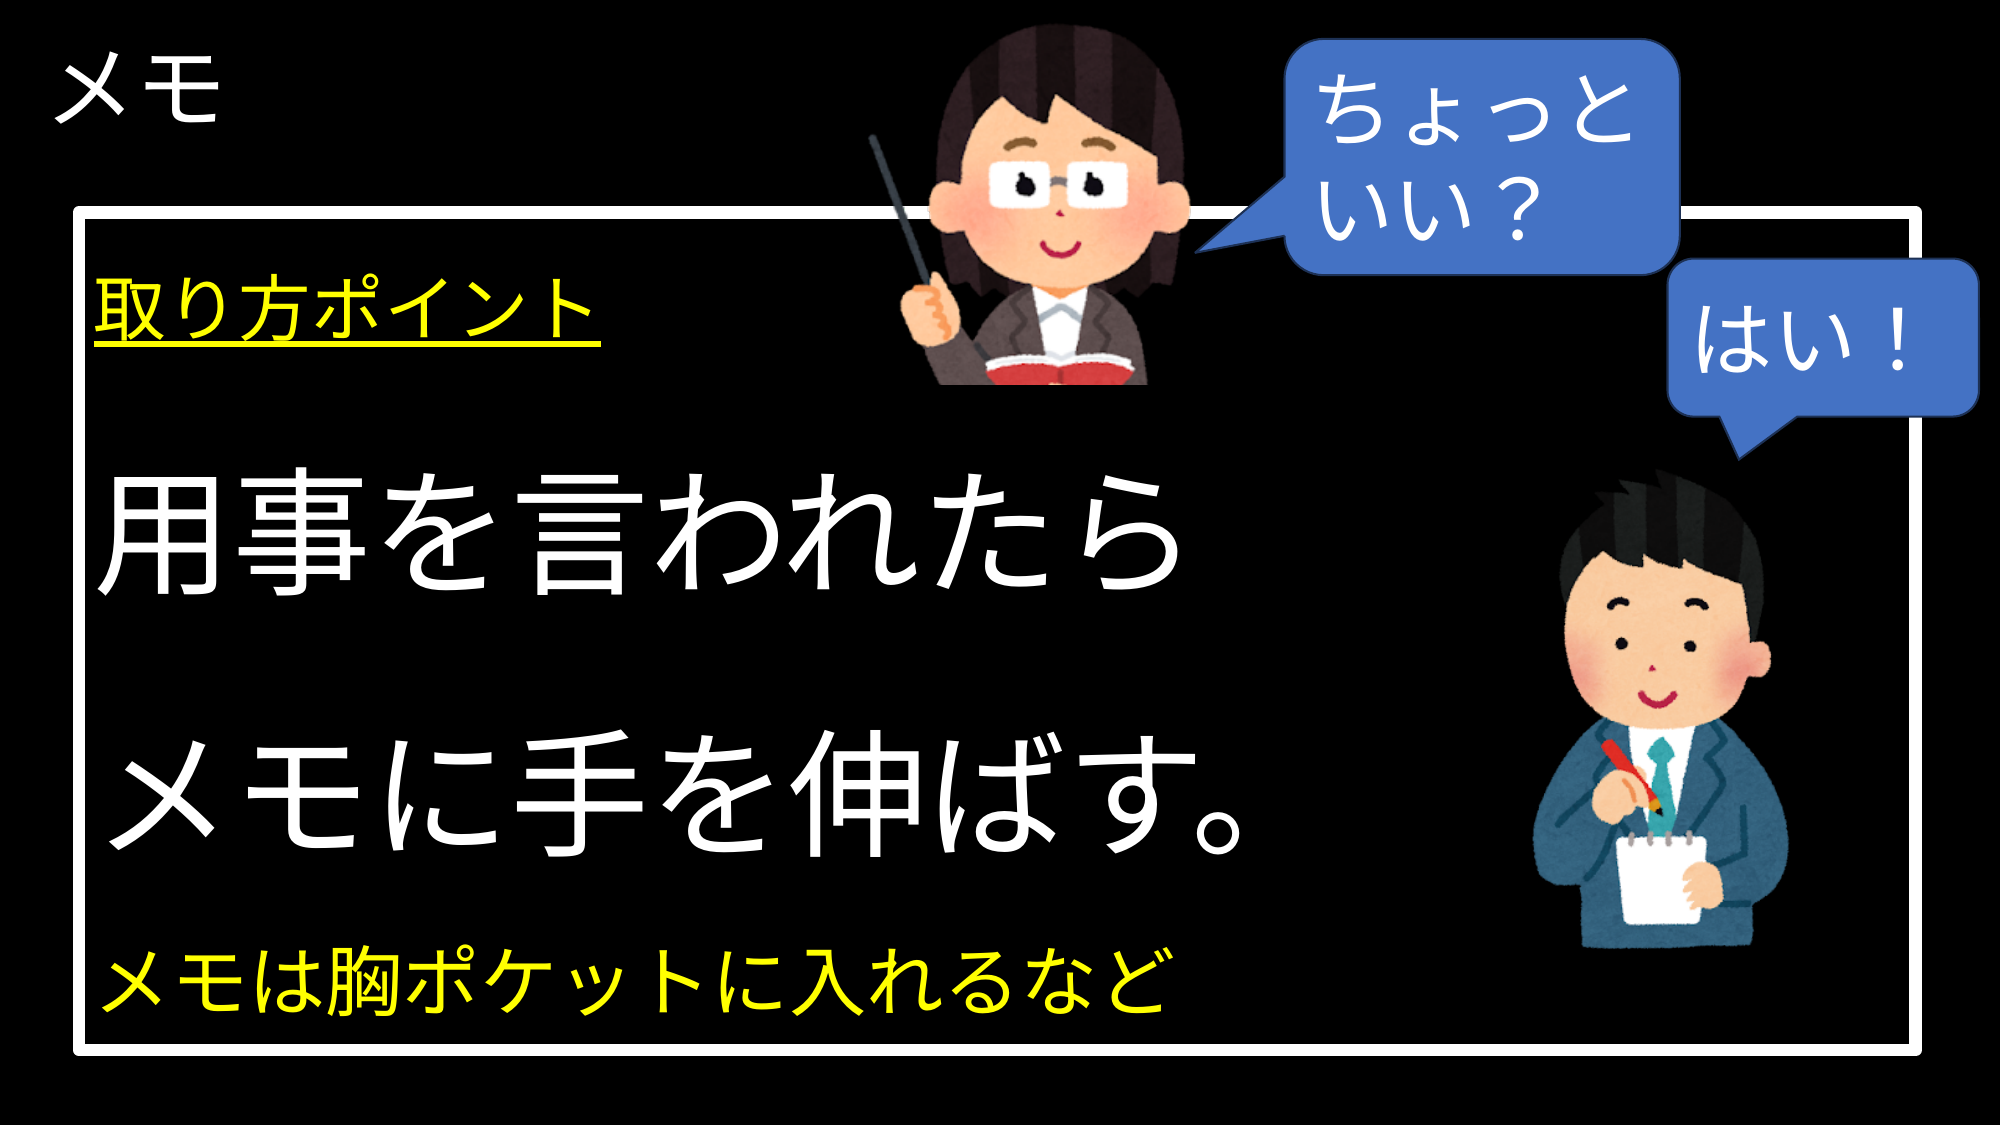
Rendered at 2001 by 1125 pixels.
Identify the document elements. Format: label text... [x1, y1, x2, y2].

text_box ちょっといい？ [1227, 37, 1681, 277]
picture [831, 0, 1227, 385]
text_box はい！ [1666, 257, 1981, 462]
picture [1467, 462, 1868, 958]
list 取り方ポイント 用事を言われたら メモに手を伸ばす。 メモは胸ポケットに入れるなど [78, 212, 1916, 1050]
title メモ [29, 19, 774, 164]
